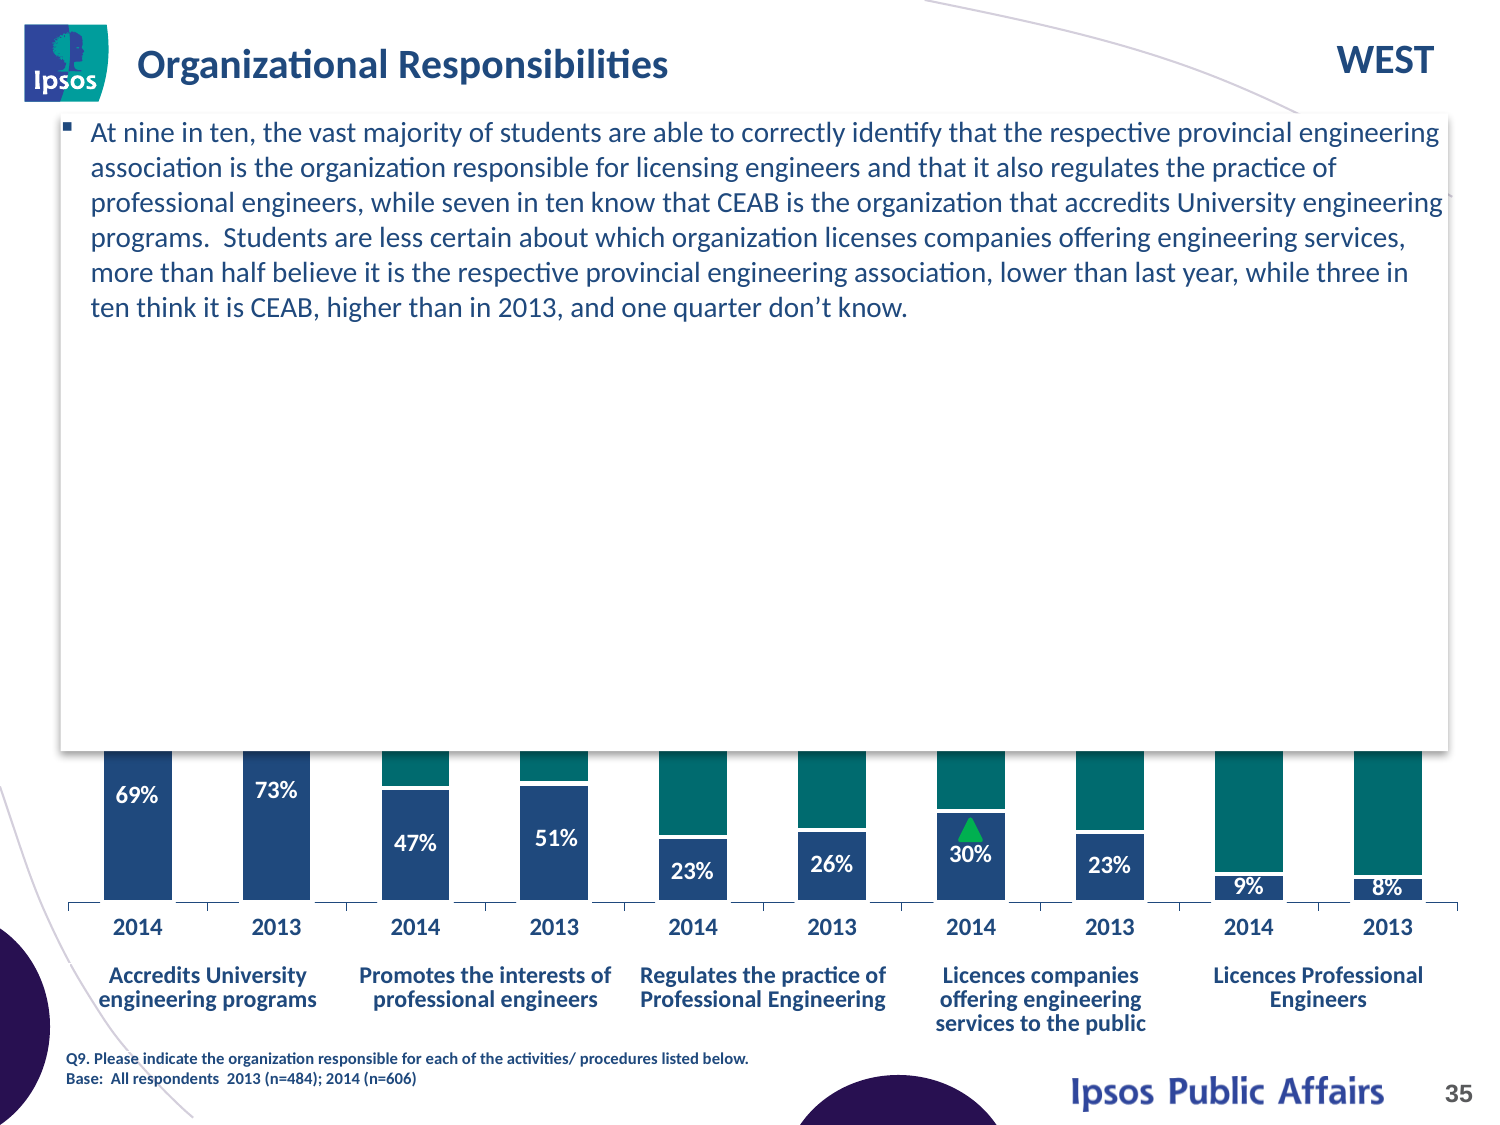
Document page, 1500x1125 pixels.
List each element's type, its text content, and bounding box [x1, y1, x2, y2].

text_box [59, 334, 1458, 1085]
title Organizational Responsibilities [137, 42, 1477, 88]
text_box Q9. Please indicate the organization responsible for each of the activities/ procedures listed below. Base: All respondents 2013 (n=484); 2014 (n=606) [51, 1040, 1458, 1096]
picture [1072, 1096, 1384, 1112]
list At nine in ten, the vast majority of students are able to correctly identify that the respective provincial engineering association is the organization responsible for licensing engineers and that it also regulates the practice of professional engineers, while seven in ten know that CEAB is the organization that accredits University engineering programs. Students are less certain about which organization licenses companies offering engineering services, more than half believe it is the respective provincial engineering association, lower than last year, while three in ten think it is CEAB, higher than in 2013, and one quarter don’t know. [60, 113, 1448, 333]
slide_number 35 [1425, 1077, 1474, 1108]
